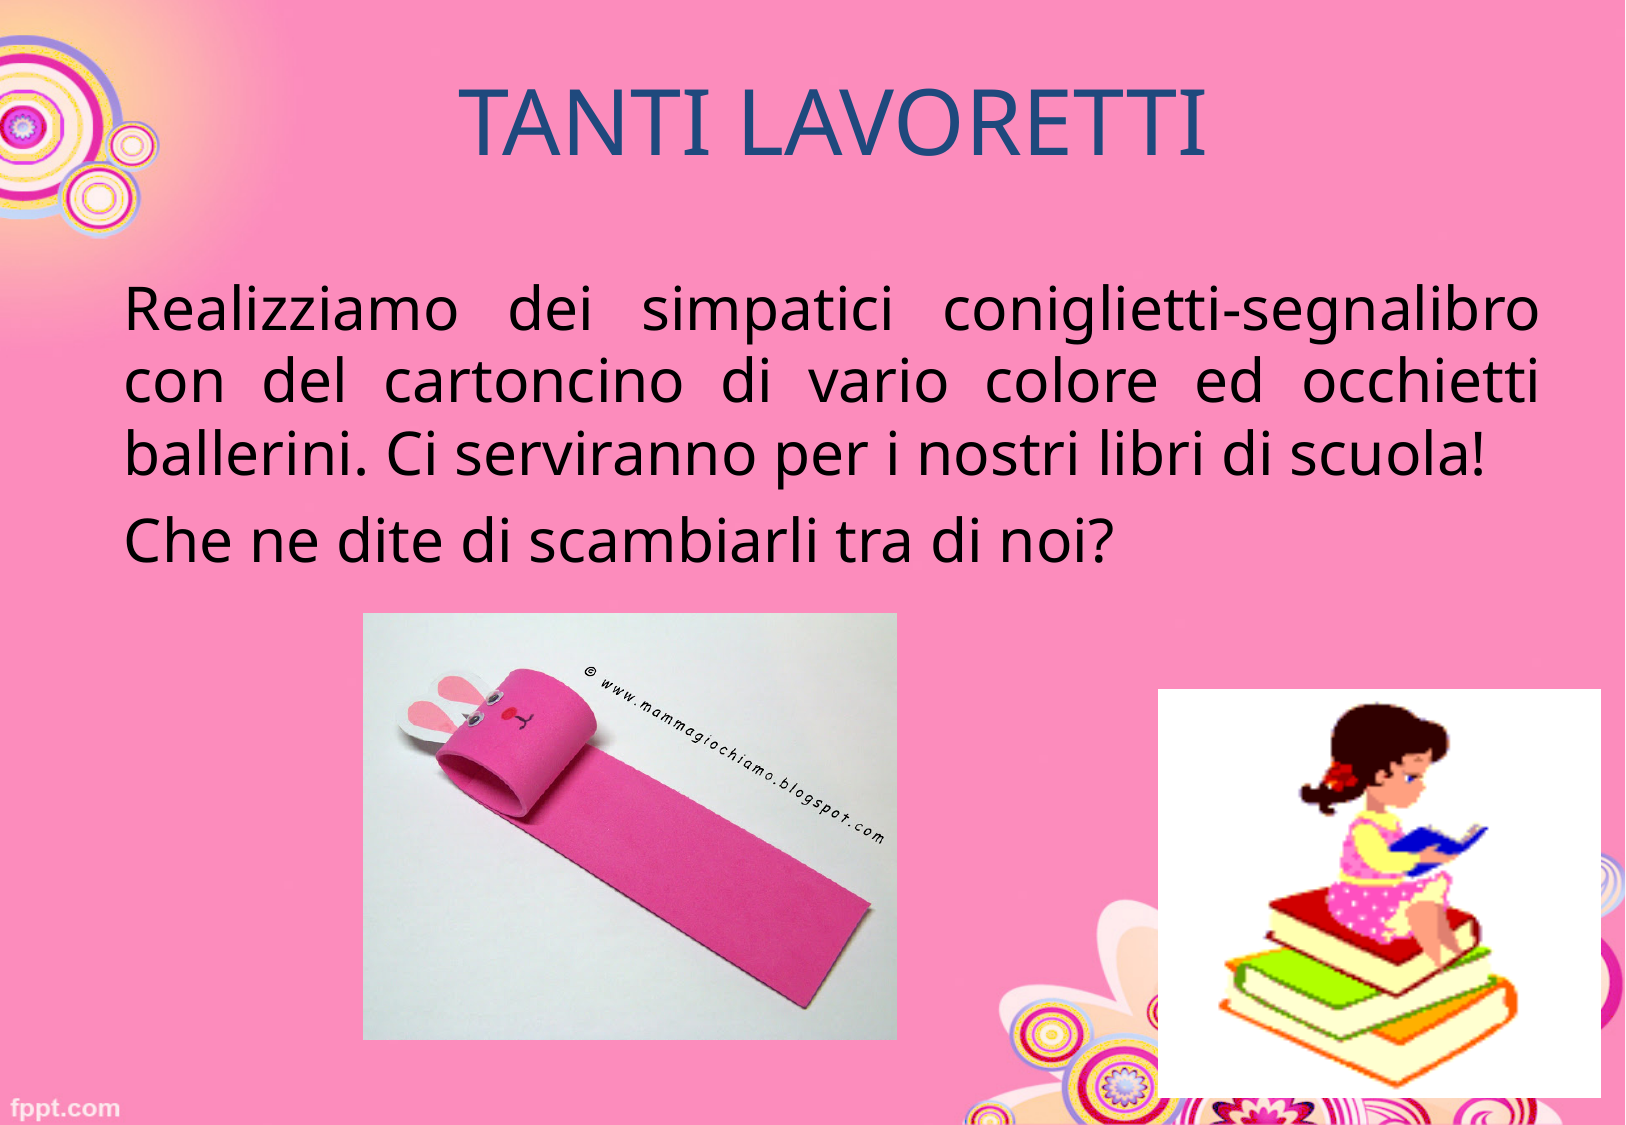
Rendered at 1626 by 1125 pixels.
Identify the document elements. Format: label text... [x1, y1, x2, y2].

list Realizziamo dei simpatici coniglietti-segnalibro con del cartoncino di vario colore ed occhietti ballerini. Ci serviranno per i nostri libri di scuola! Che ne dite di scambiarli tra di noi? [108, 262, 1558, 1000]
title TANTI LAVORETTI [108, 37, 1558, 200]
picture [0, 0, 1626, 1125]
